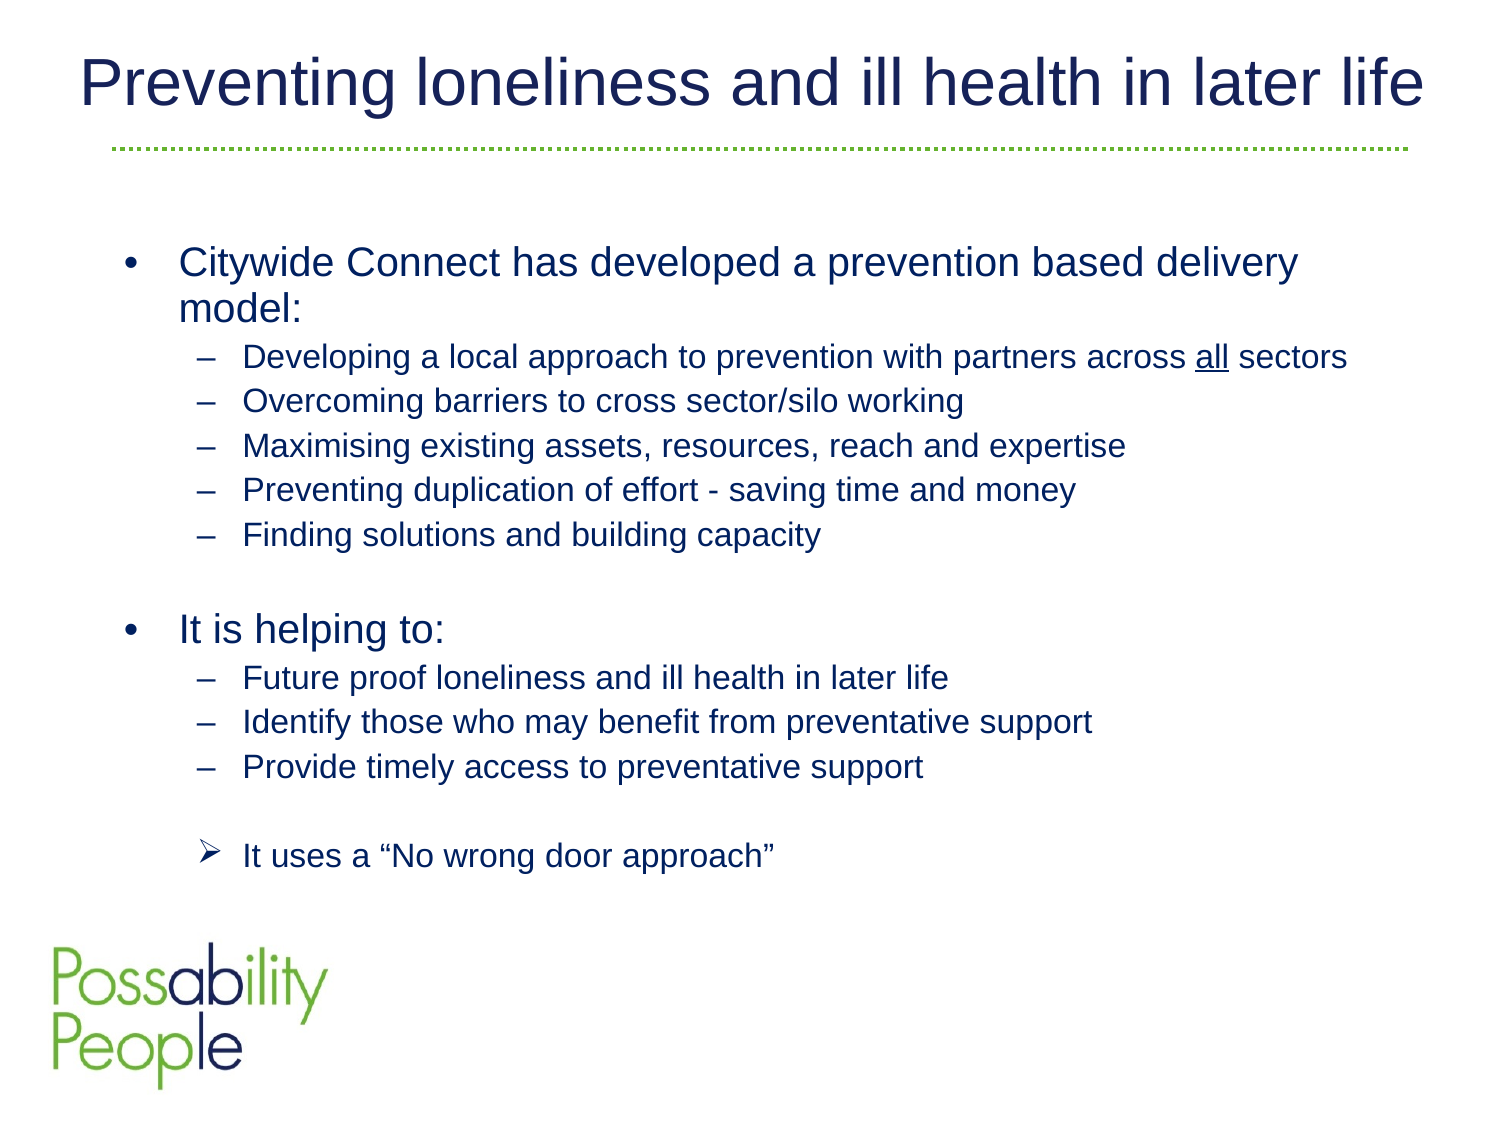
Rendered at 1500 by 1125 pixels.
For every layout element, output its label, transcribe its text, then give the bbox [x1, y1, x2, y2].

text_box Preventing loneliness and ill health in later life [41, 31, 1483, 127]
picture [35, 913, 372, 1106]
text_box Citywide Connect has developed a prevention based delivery model: Developing a local approach to prevention with partners across all sectors Overcoming barriers to cross sector/silo working Maximising existing assets, resources, reach and expertise Preventing duplication of effort - saving time and money Finding solutions and building capacity It is helping to: Future proof loneliness and ill health in later life Identify those who may benefit from preventative support Provide timely access to preventative support It uses a “No wrong door approach” [109, 231, 1444, 887]
